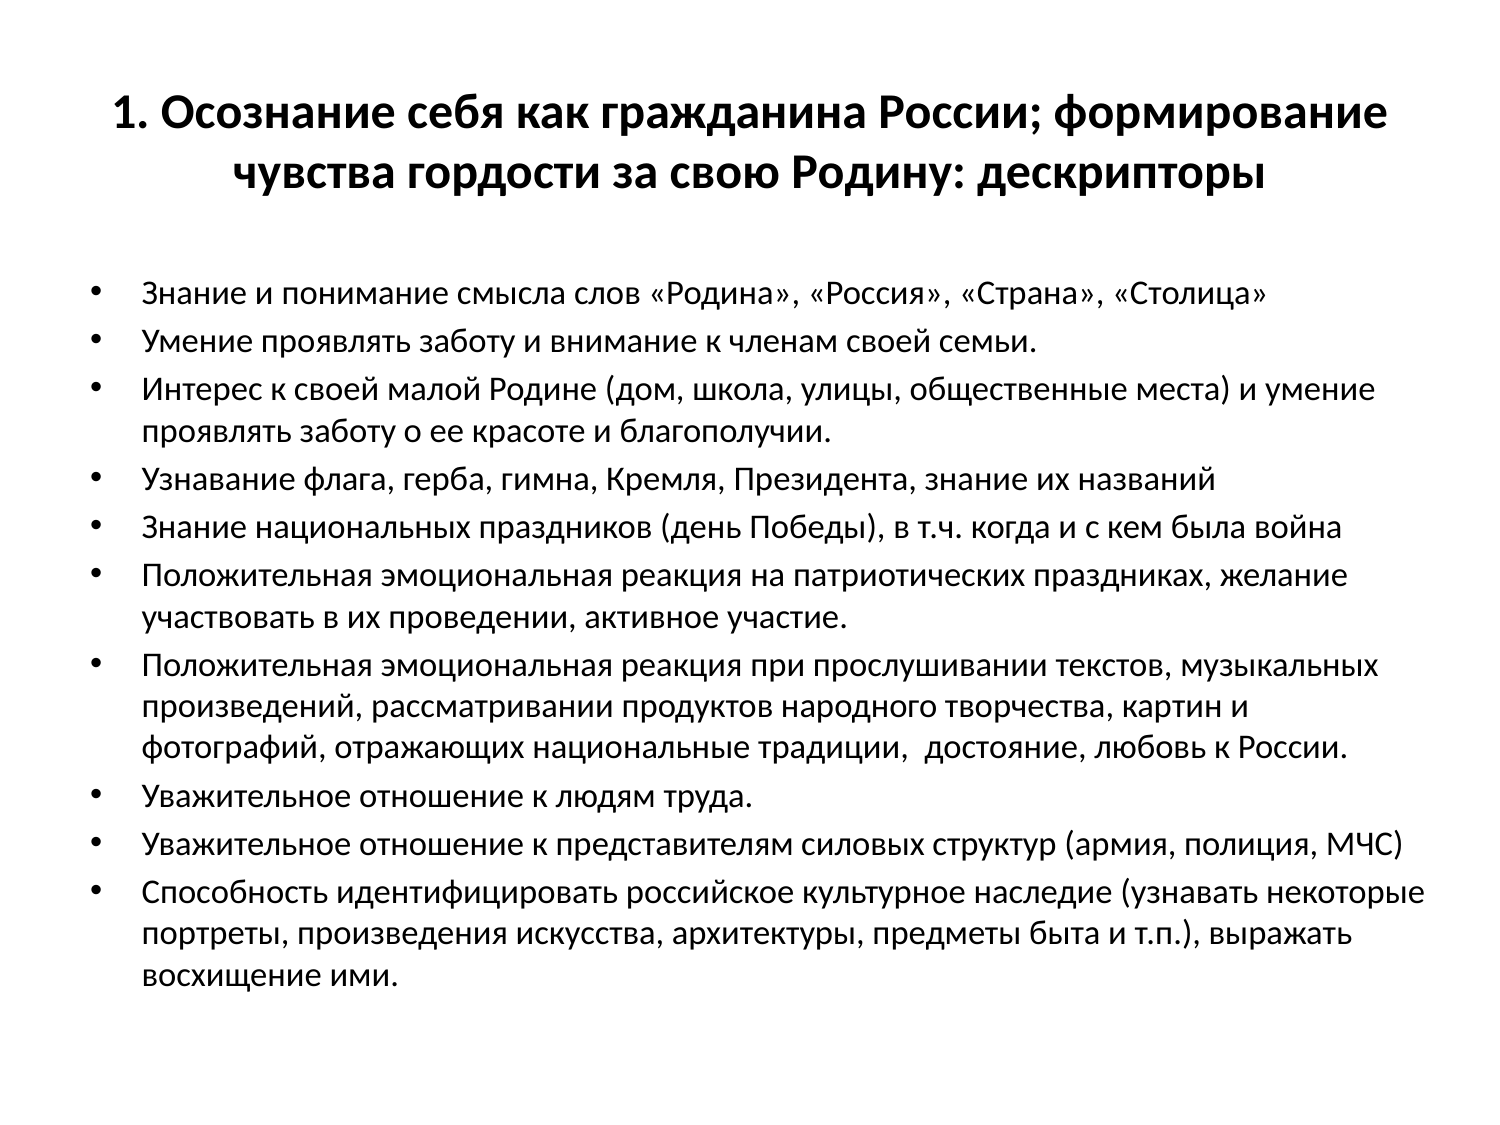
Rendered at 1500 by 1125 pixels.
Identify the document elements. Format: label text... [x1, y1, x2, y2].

title 1. Осознание себя как гражданина России; формирование чувства гордости за свою Родину: дескрипторы [75, 45, 1425, 233]
list Знание и понимание смысла слов «Родина», «Россия», «Страна», «Столица» Умение проявлять заботу и внимание к членам своей семьи. Интерес к своей малой Родине (дом, школа, улицы, общественные места) и умение проявлять заботу о ее красоте и благополучии. Узнавание флага, герба, гимна, Кремля, Президента, знание их названий Знание национальных праздников (день Победы), в т.ч. когда и с кем была война Положительная эмоциональная реакция на патриотических праздниках, желание участвовать в их проведении, активное участие. Положительная эмоциональная реакция при прослушивании текстов, музыкальных произведений, рассматривании продуктов народного творчества, картин и фотографий, отражающих национальные традиции, достояние, любовь к России. Уважительное отношение к людям труда. Уважительное отношение к представителям силовых структур (армия, полиция, МЧС) Способность идентифицировать российское культурное наследие (узнавать некоторые портреты, произведения искусства, архитектуры, предметы быта и т.п.), выражать восхищение ими. [75, 262, 1447, 1059]
